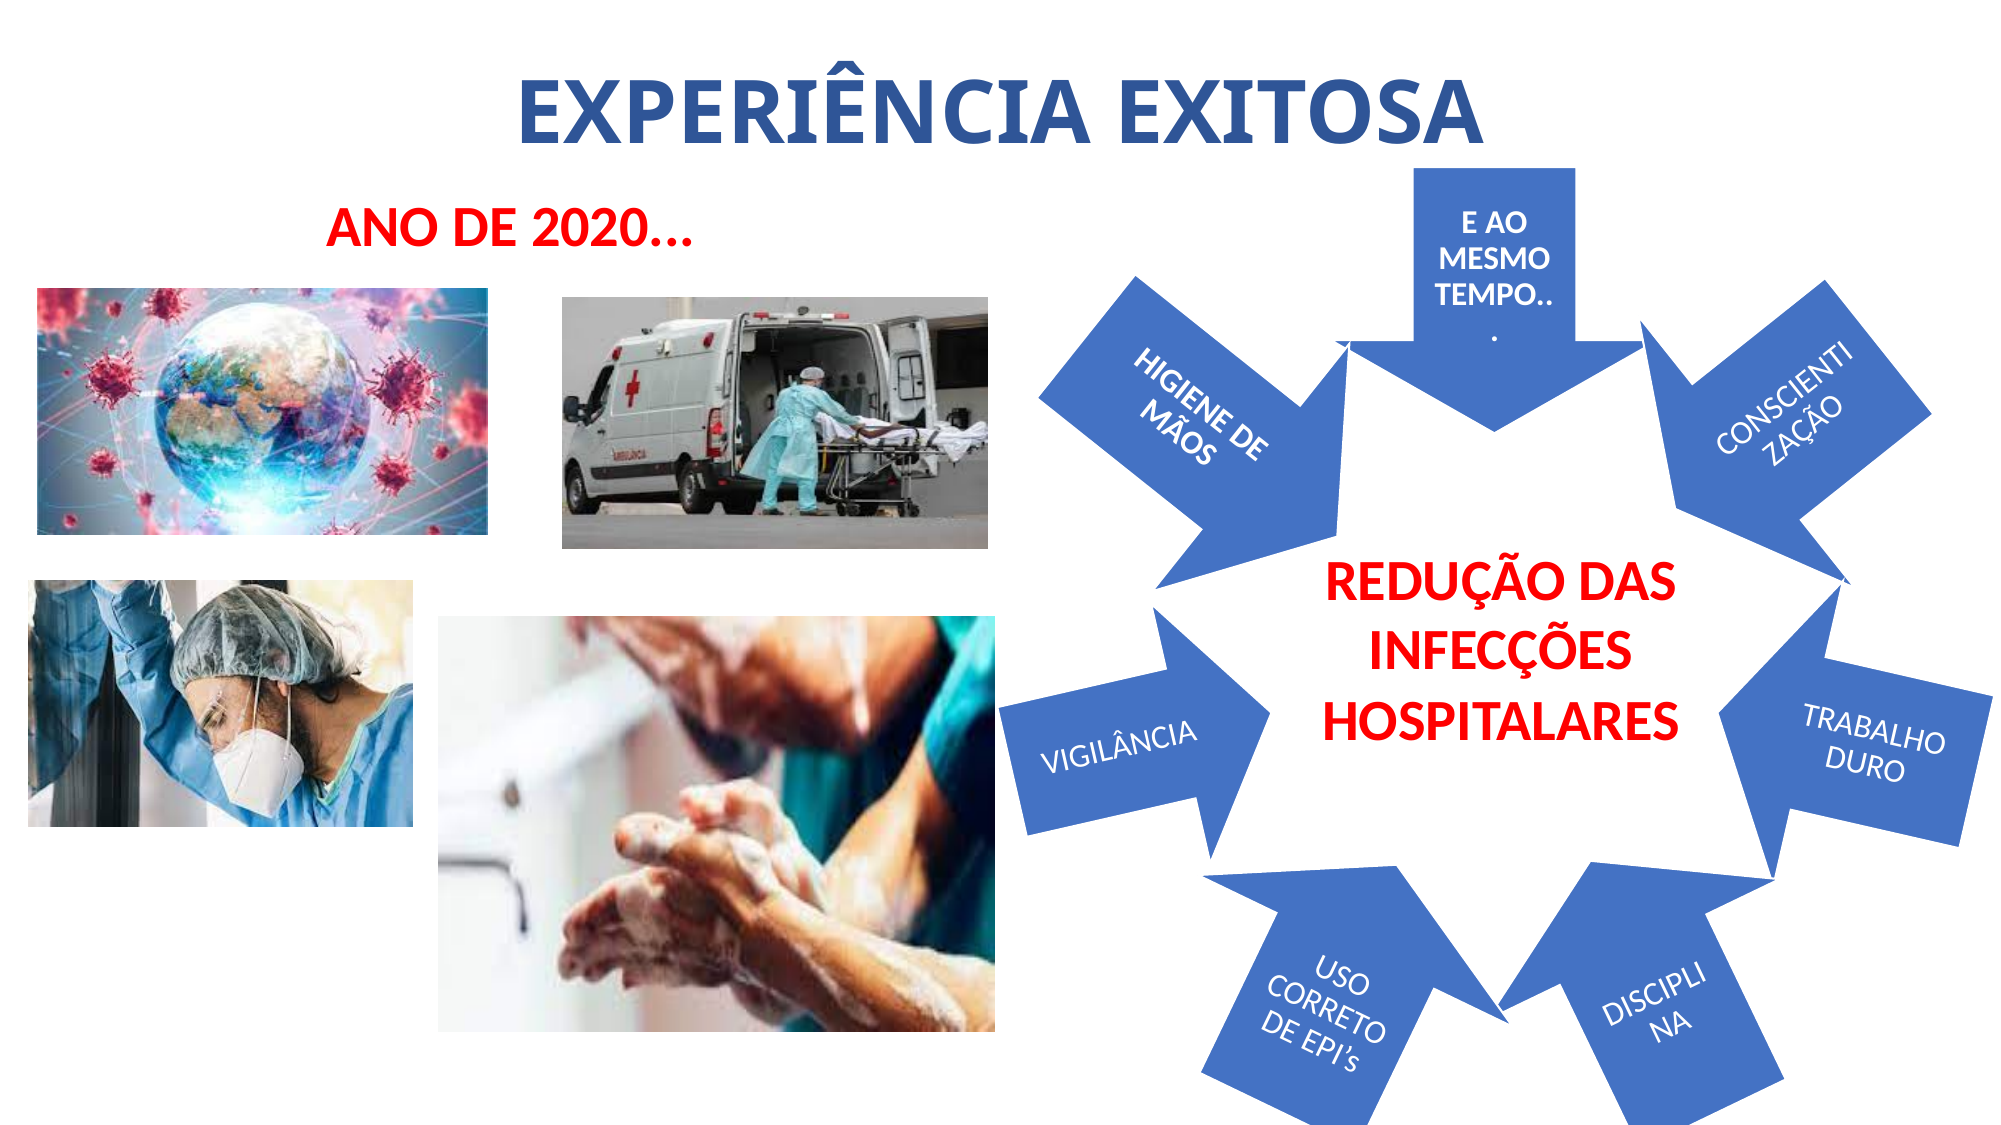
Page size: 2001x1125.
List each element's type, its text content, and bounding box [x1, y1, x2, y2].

picture [438, 616, 995, 1032]
list ANO DE 2020... [34, 189, 988, 1014]
picture [28, 580, 413, 827]
picture [562, 297, 988, 549]
picture [37, 288, 488, 535]
title EXPERIÊNCIA EXITOSA [137, 59, 1863, 171]
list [1012, 170, 2000, 1125]
